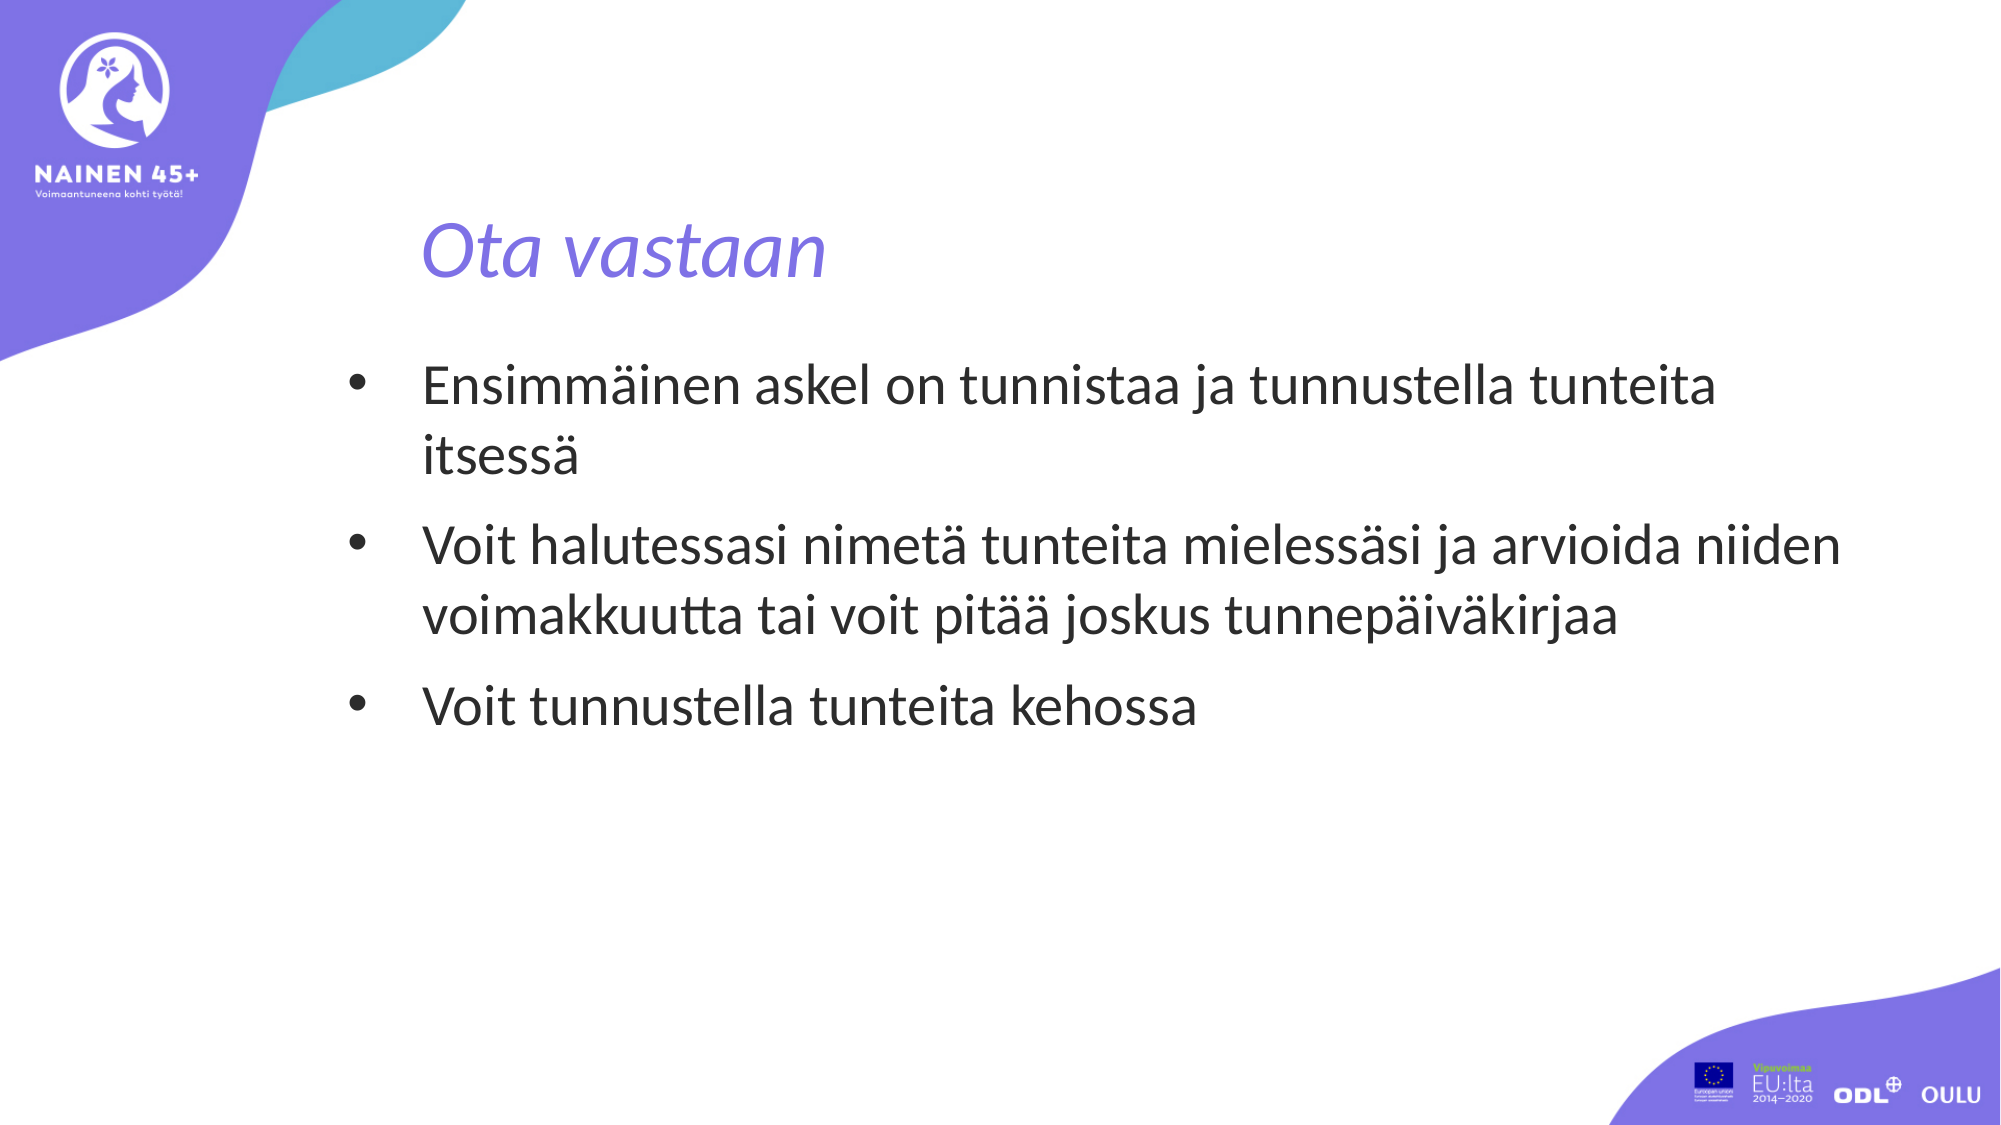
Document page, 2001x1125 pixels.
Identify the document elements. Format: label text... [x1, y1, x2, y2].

text_box Ota vastaan [405, 129, 1595, 304]
picture [0, 0, 2001, 1125]
text_box Ensimmäinen askel on tunnistaa ja tunnustella tunteita itsessä Voit halutessasi nimetä tunteita mielessäsi ja arvioida niiden voimakkuutta tai voit pitää joskus tunnepäiväkirjaa Voit tunnustella tunteita kehossa [332, 338, 1860, 980]
